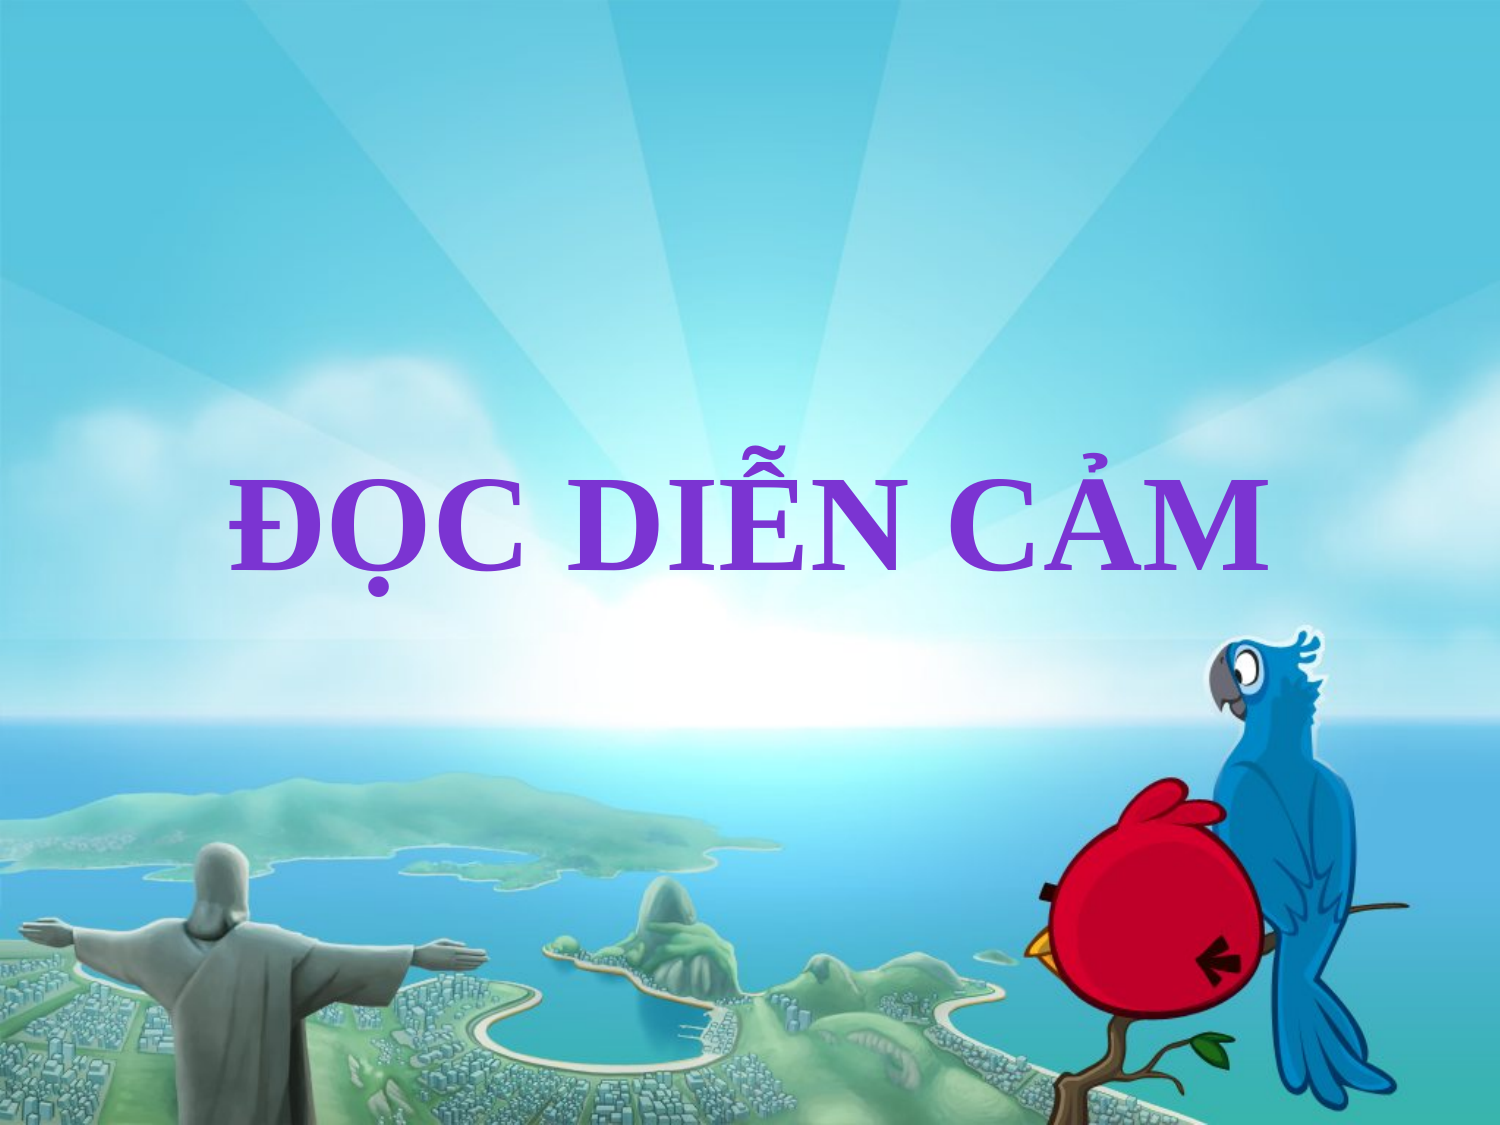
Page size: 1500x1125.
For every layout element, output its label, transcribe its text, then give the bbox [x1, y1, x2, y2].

picture [0, 0, 1500, 1125]
text_box Đọc diễn cảm [211, 425, 1289, 605]
